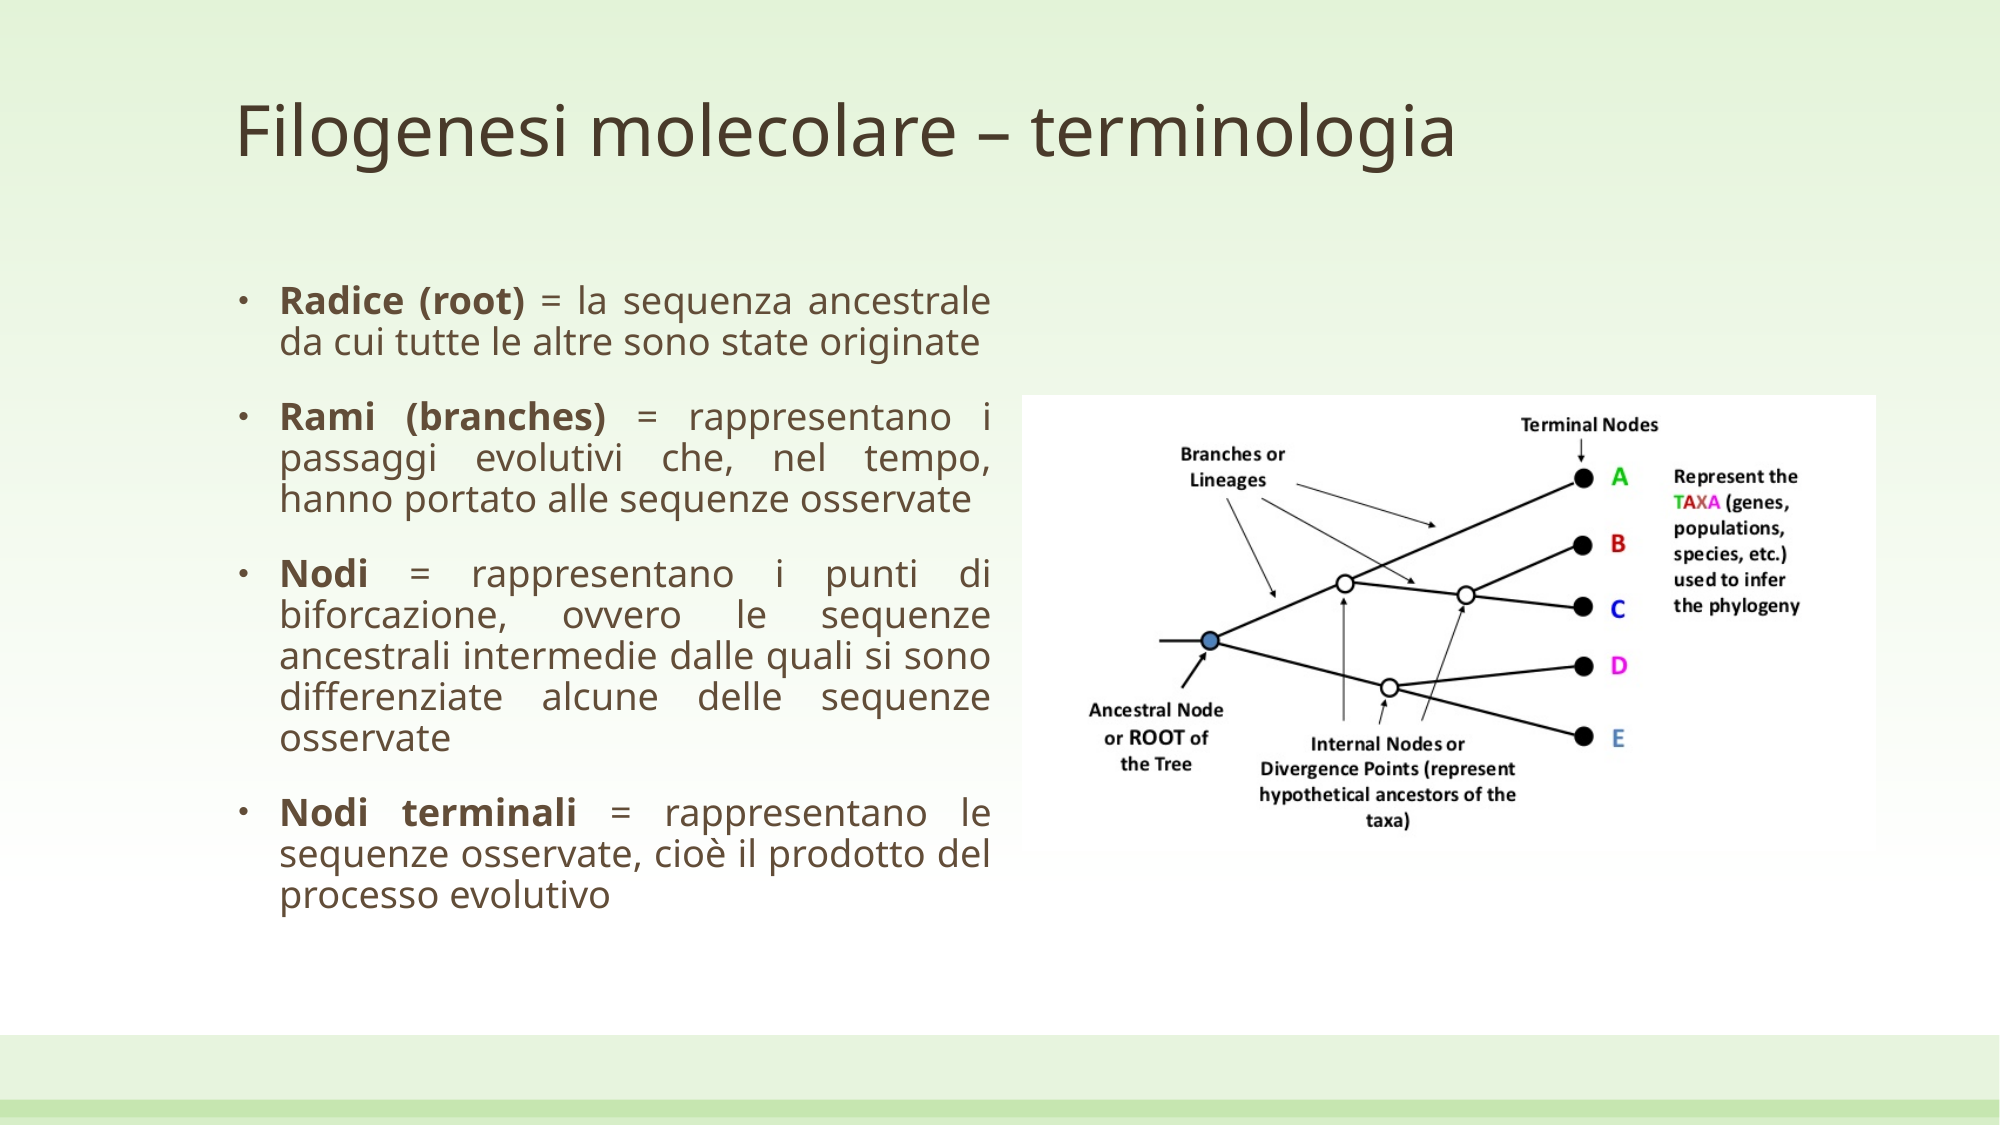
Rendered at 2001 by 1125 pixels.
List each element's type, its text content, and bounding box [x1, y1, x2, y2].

picture [1022, 395, 1877, 851]
list Radice (root) = la sequenza ancestrale da cui tutte le altre sono state originate Rami (branches) = rappresentano i passaggi evolutivi che, nel tempo, hanno portato alle sequenze osservate Nodi = rappresentano i punti di biforcazione, ovvero le sequenze ancestrali intermedie dalle quali si sono differenziate alcune delle sequenze osservate Nodi terminali = rappresentano le sequenze osservate, cioè il prodotto del processo evolutivo [219, 274, 1008, 987]
title Filogenesi molecolare – terminologia [219, 71, 1780, 179]
